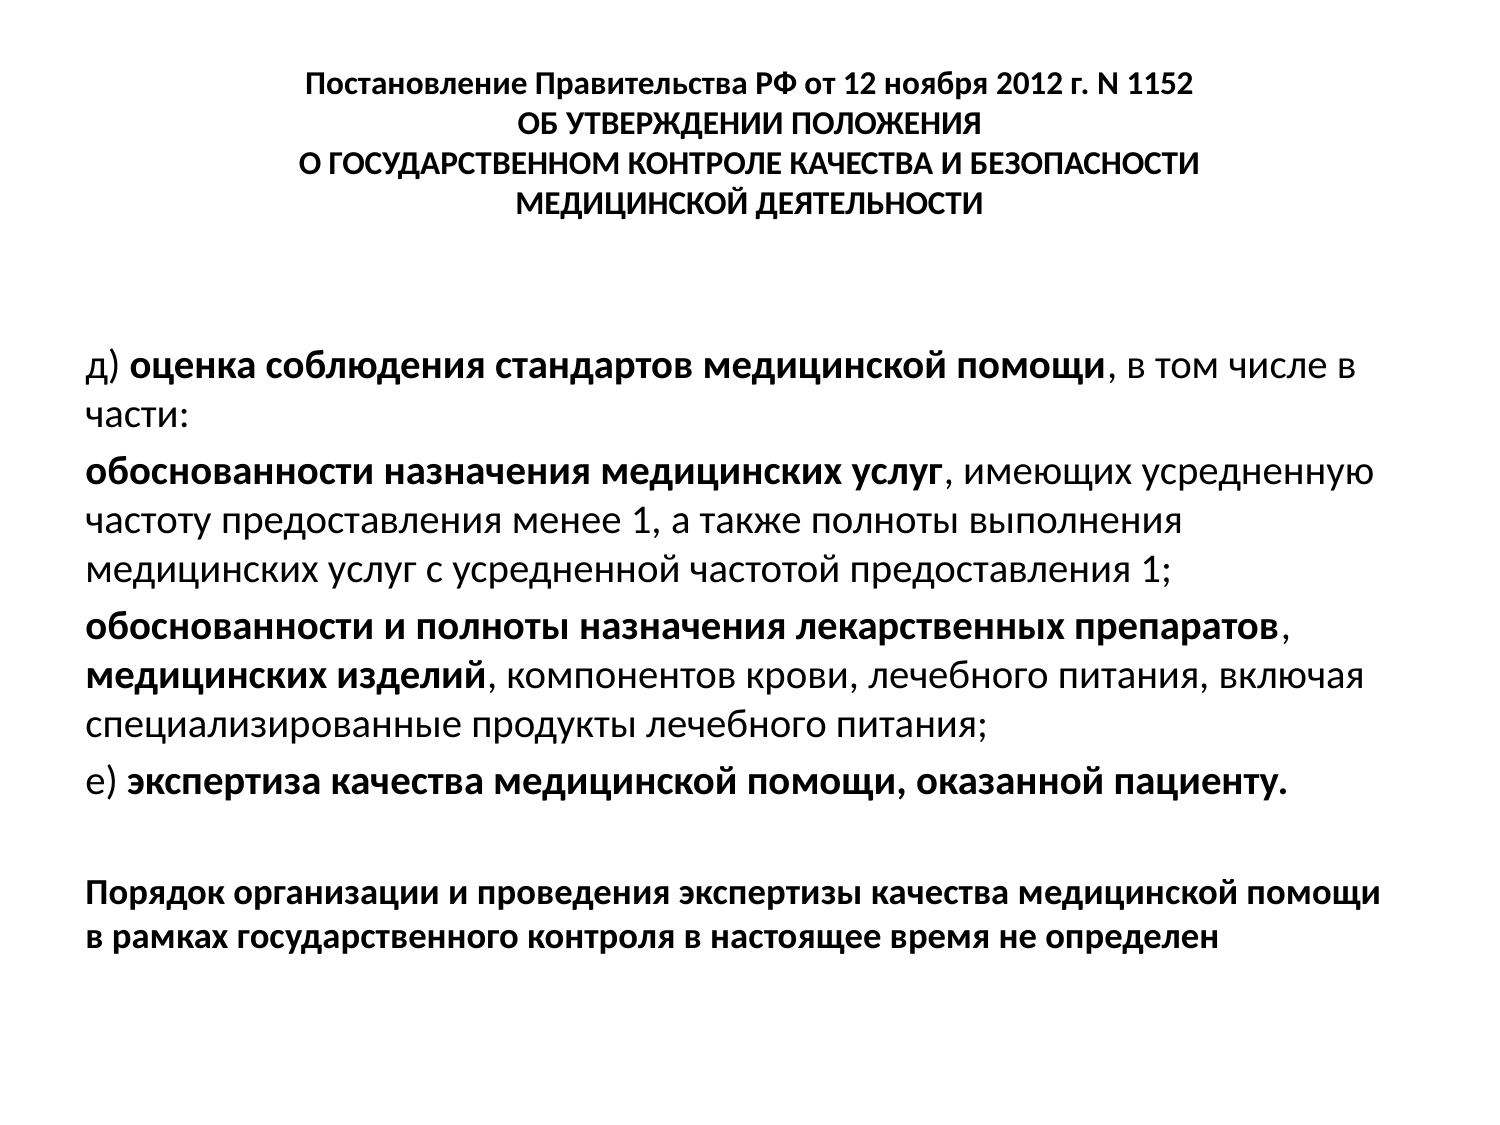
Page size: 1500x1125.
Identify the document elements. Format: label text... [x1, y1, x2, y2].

title Постановление Правительства РФ от 12 ноября 2012 г. N 1152 ОБ УТВЕРЖДЕНИИ ПОЛОЖЕНИЯ О ГОСУДАРСТВЕННОМ КОНТРОЛЕ КАЧЕСТВА И БЕЗОПАСНОСТИ МЕДИЦИНСКОЙ ДЕЯТЕЛЬНОСТИ [75, 45, 1425, 233]
list д) оценка соблюдения стандартов медицинской помощи, в том числе в части: обоснованности назначения медицинских услуг, имеющих усредненную частоту предоставления менее 1, а также полноты выполнения медицинских услуг с усредненной частотой предоставления 1; обоснованности и полноты назначения лекарственных препаратов, медицинских изделий, компонентов крови, лечебного питания, включая специализированные продукты лечебного питания; е) экспертиза качества медицинской помощи, оказанной пациенту. Порядок организации и проведения экспертизы качества медицинской помощи в рамках государственного контроля в настоящее время не определен [70, 257, 1421, 1001]
